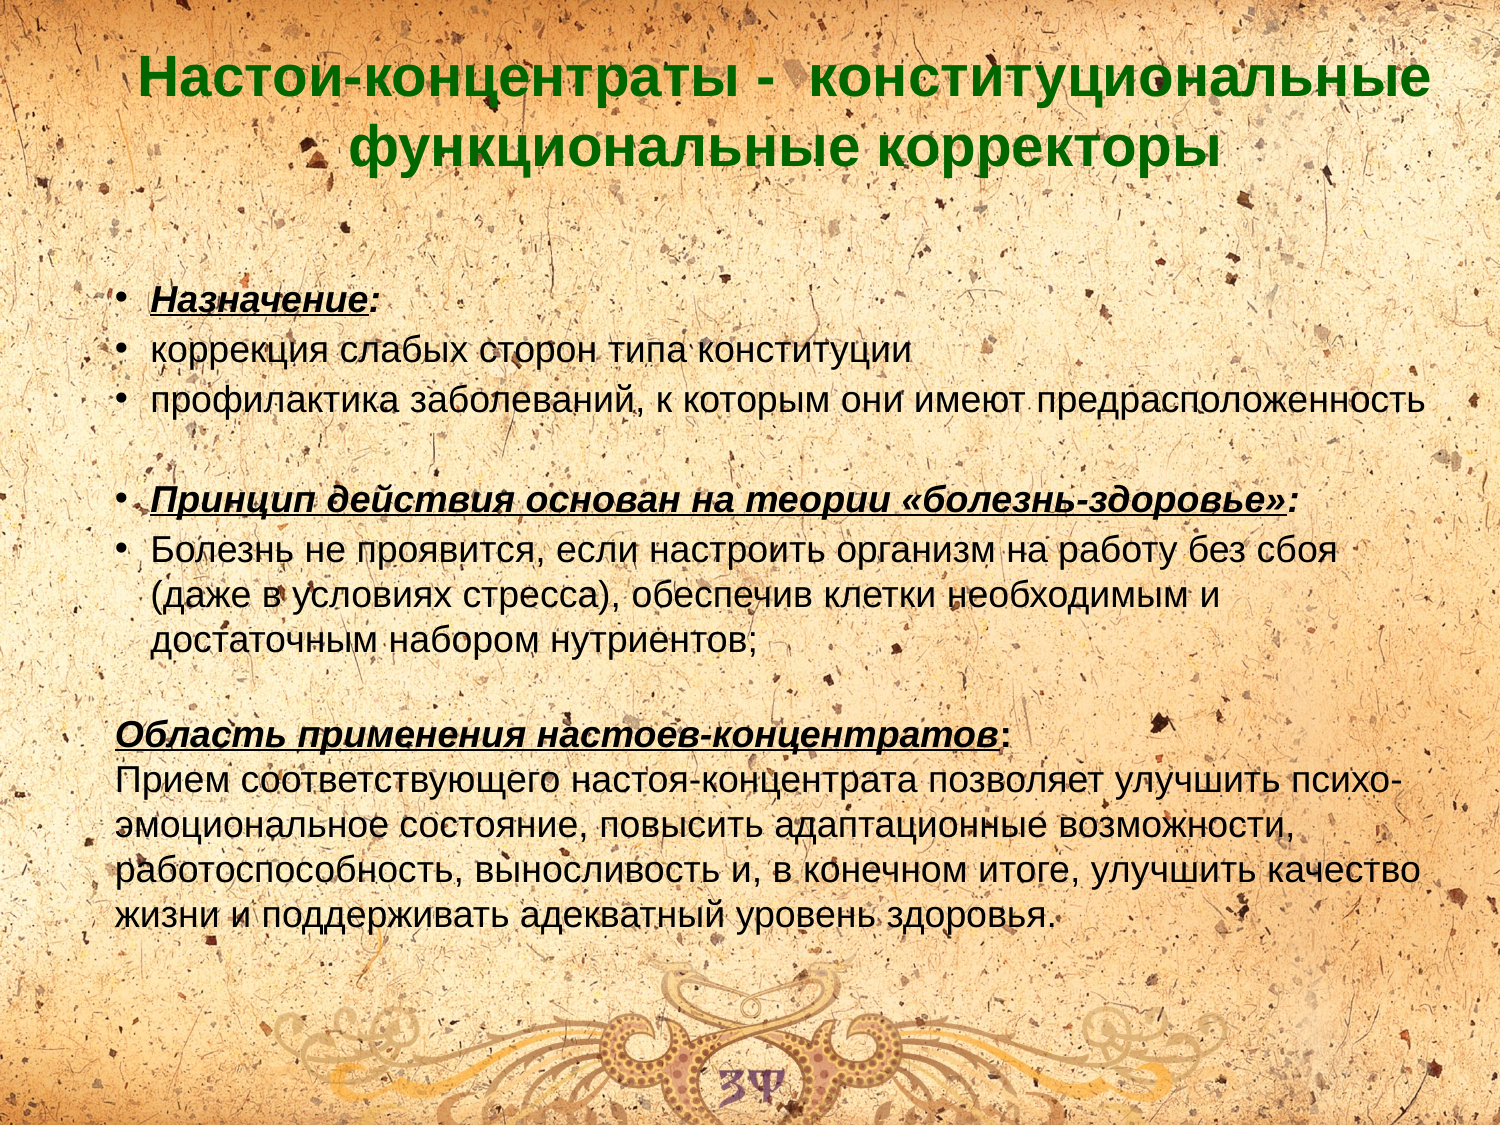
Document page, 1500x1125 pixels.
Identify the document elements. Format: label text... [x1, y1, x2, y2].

picture [0, 0, 1500, 1125]
text_box Назначение: коррекция слабых сторон типа конституции профилактика заболеваний, к которым они имеют предрасположенность Принцип действия основан на теории «болезнь-здоровье»: Болезнь не проявится, если настроить организм на работу без сбоя (даже в условиях стресса), обеспечив клетки необходимым и достаточным набором нутриентов; Область применения настоев-концентратов: Прием соответствующего настоя-концентрата позволяет улучшить психо-эмоциональное состояние, повысить адаптационные возможности, работоспособность, выносливость и, в конечном итоге, улучшить качество жизни и поддерживать адекватный уровень здоровья. [100, 267, 1447, 993]
title Настои-концентраты - конституциональные функциональные корректоры [70, 30, 1500, 185]
